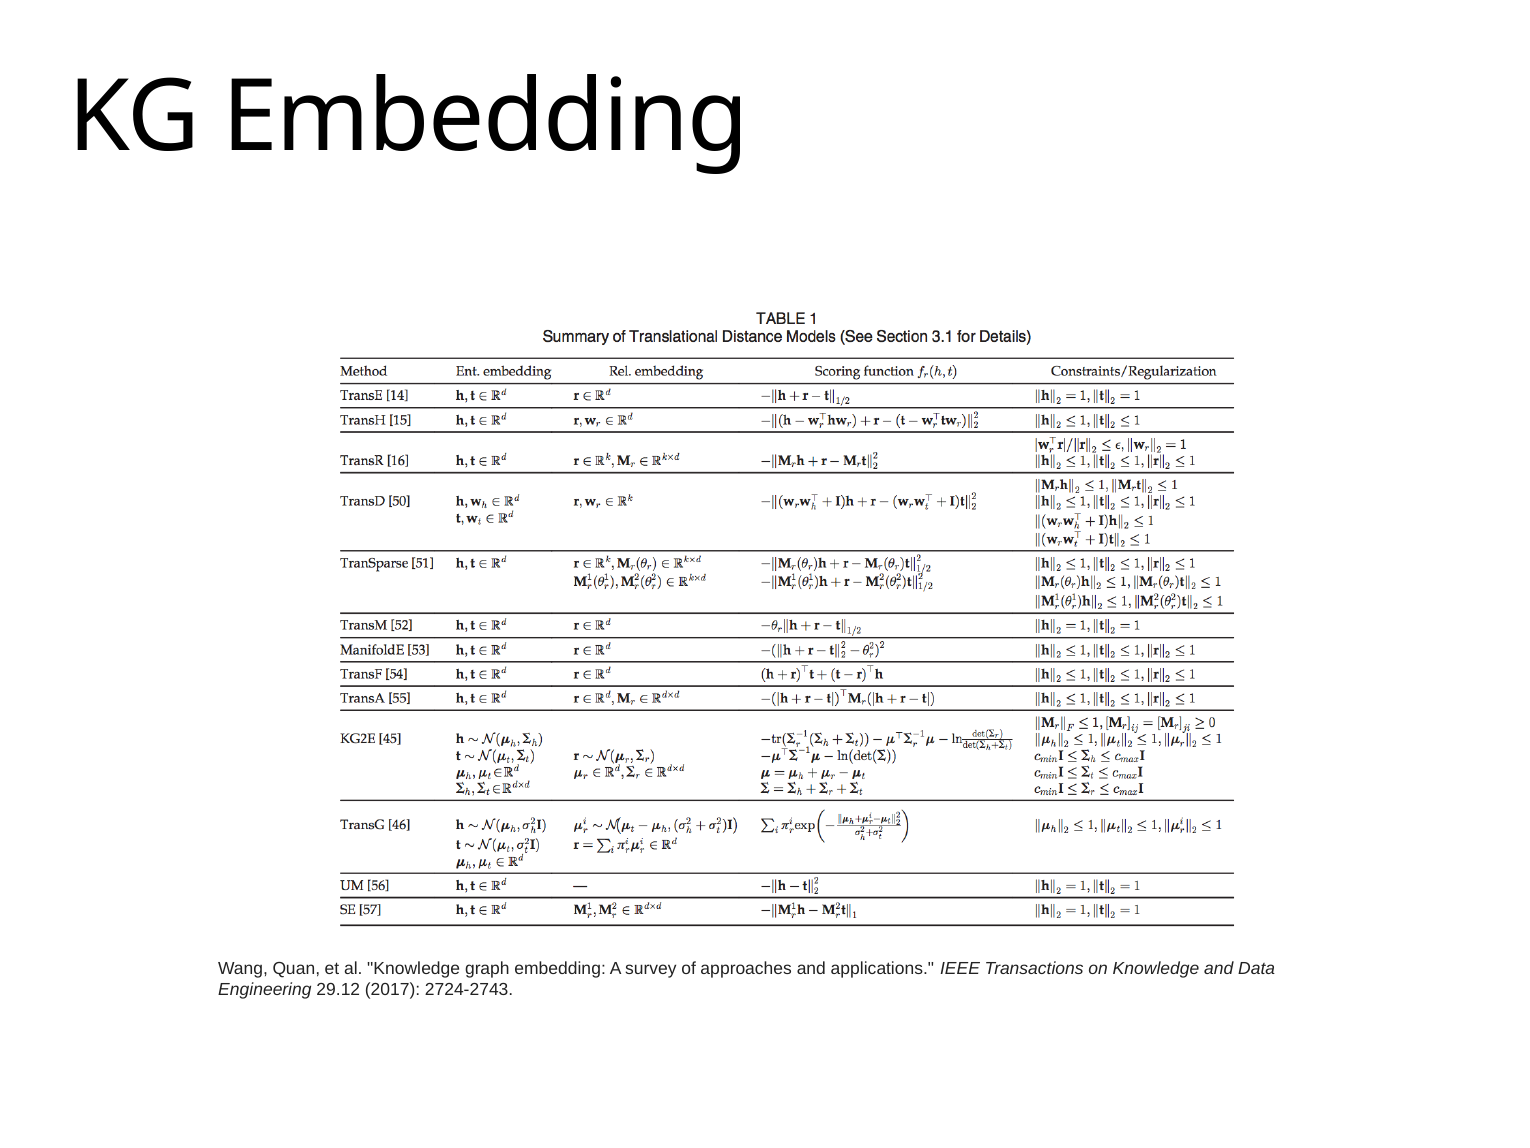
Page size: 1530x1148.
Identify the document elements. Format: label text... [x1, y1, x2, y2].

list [332, 312, 1239, 936]
text_box Wang, Quan, et al. "Knowledge graph embedding: A survey of approaches and applications." IEEE Transactions on Knowledge and Data Engineering 29.12 (2017): 2724-2743. [203, 949, 1303, 1007]
title KG Embedding [45, 48, 1485, 200]
